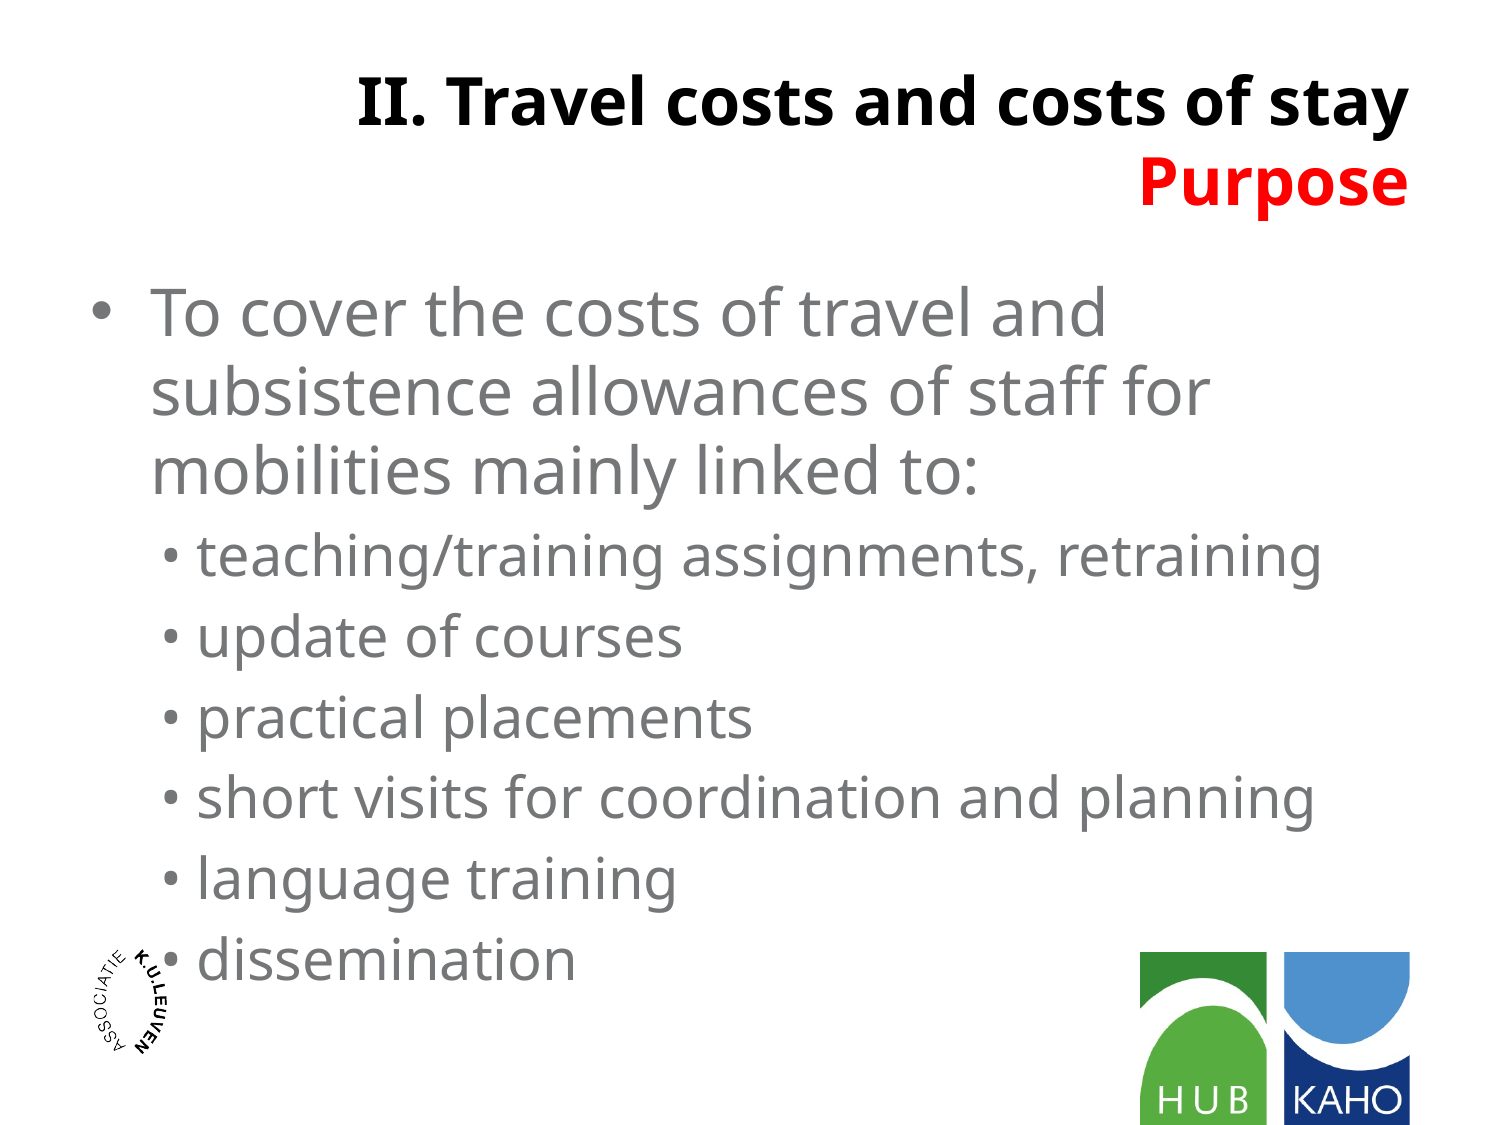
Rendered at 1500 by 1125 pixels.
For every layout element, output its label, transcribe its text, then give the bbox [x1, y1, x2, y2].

title II. Travel costs and costs of stay Purpose [75, 45, 1425, 233]
picture [93, 1005, 167, 1054]
picture [1140, 1005, 1410, 1125]
list To cover the costs of travel and subsistence allowances of staff for mobilities mainly linked to: • teaching/training assignments, retraining • update of courses • practical placements • short visits for coordination and planning • language training • dissemination [75, 262, 1425, 1005]
